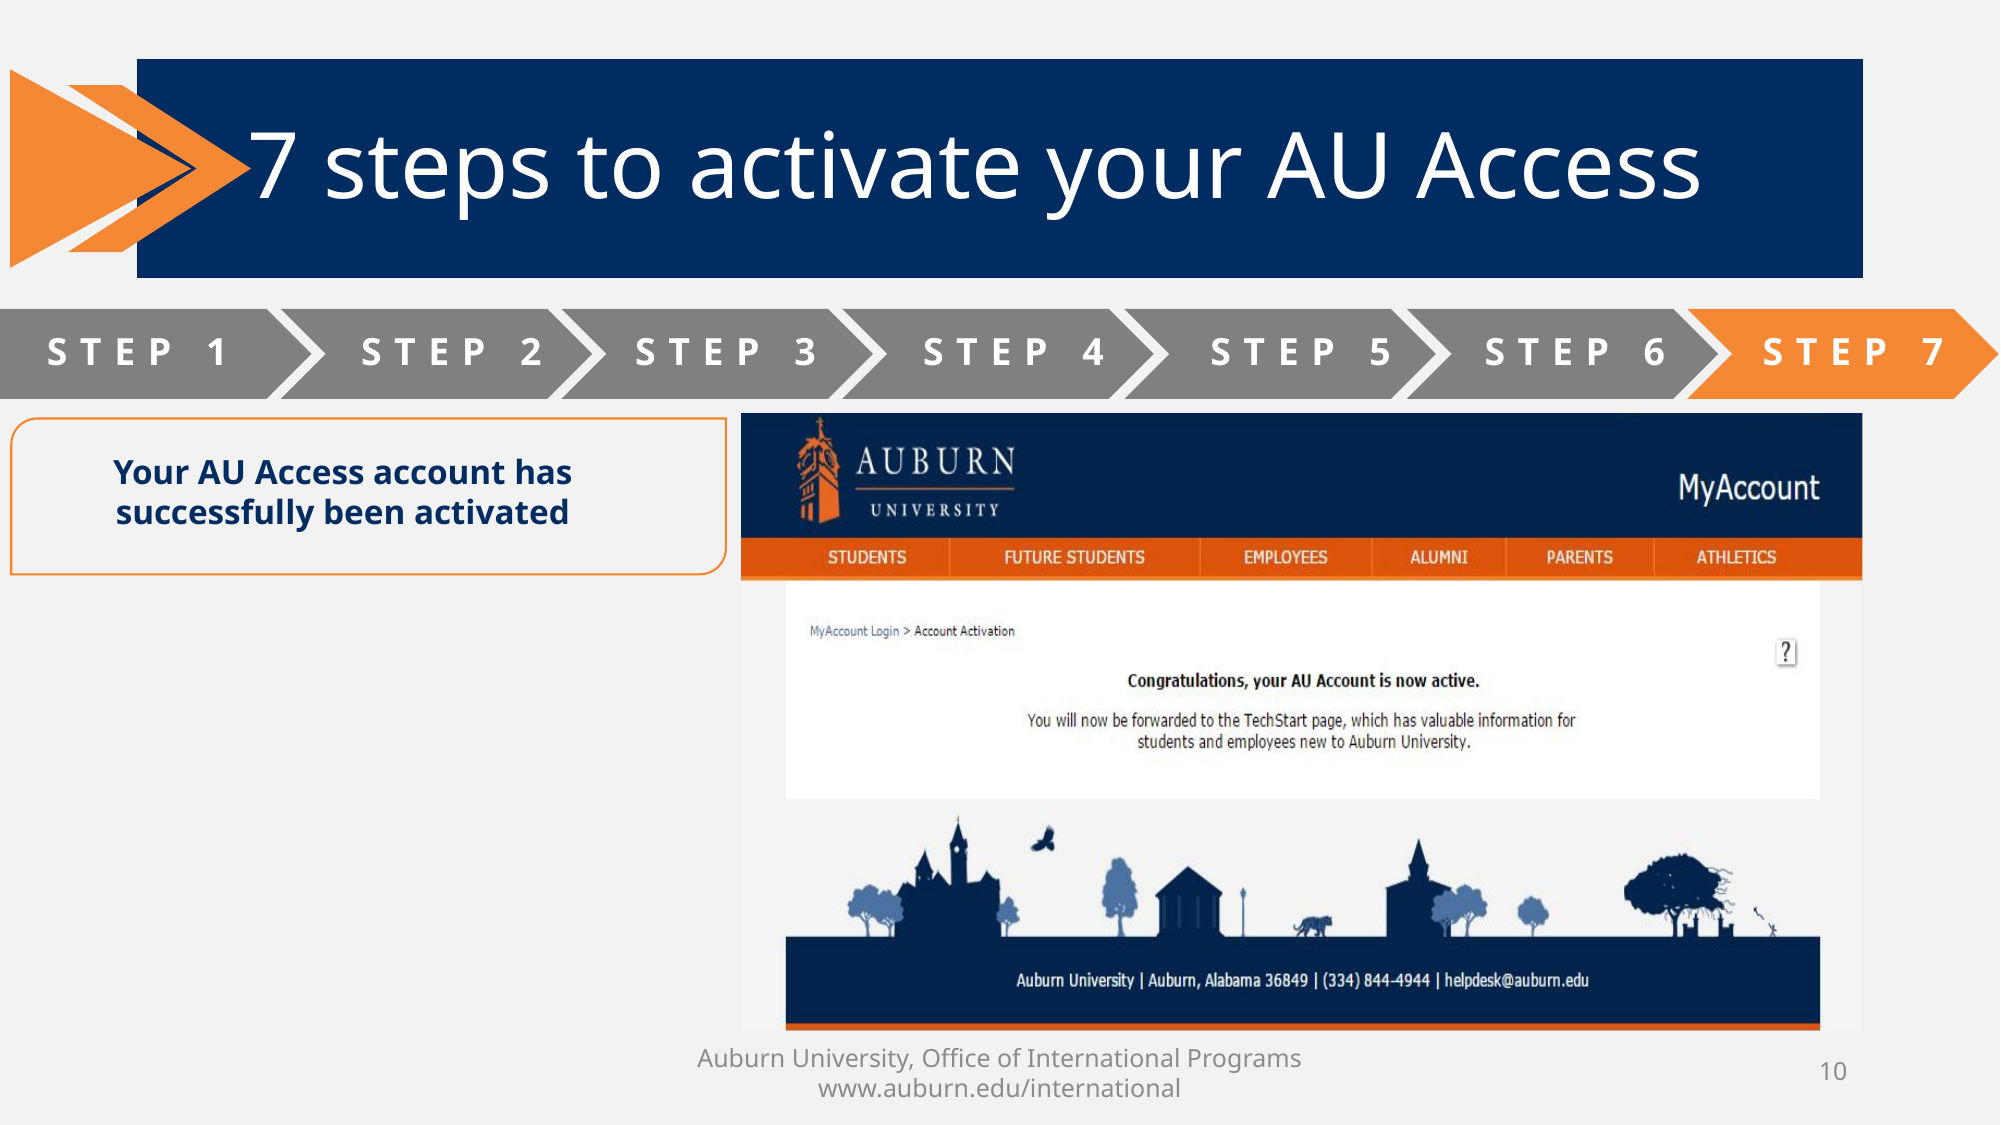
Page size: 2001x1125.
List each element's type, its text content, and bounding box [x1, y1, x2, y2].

text_box [1404, 307, 1720, 400]
title 7 steps to activate your AU Access [137, 59, 1863, 278]
text_box STEP 1 [32, 320, 243, 380]
text_box STEP 3 [620, 320, 832, 380]
footer Auburn University, Office of International Programs www.auburn.edu/international [662, 1042, 1338, 1103]
text_box STEP 5 [1195, 320, 1407, 380]
text_box [278, 307, 594, 400]
text_box [67, 85, 251, 253]
text_box [1684, 307, 2000, 400]
text_box STEP 6 [1469, 320, 1681, 380]
picture [740, 413, 1863, 1031]
text_box [839, 307, 1156, 400]
text_box STEP 7 [1747, 320, 1959, 380]
text_box STEP 4 [908, 320, 1119, 380]
text_box [1121, 307, 1438, 400]
text_box [10, 69, 192, 268]
text_box [559, 307, 875, 400]
text_box [0, 307, 313, 400]
slide_number 10 [1412, 1042, 1863, 1103]
text_box STEP 2 [346, 320, 557, 380]
text_box [10, 417, 727, 576]
